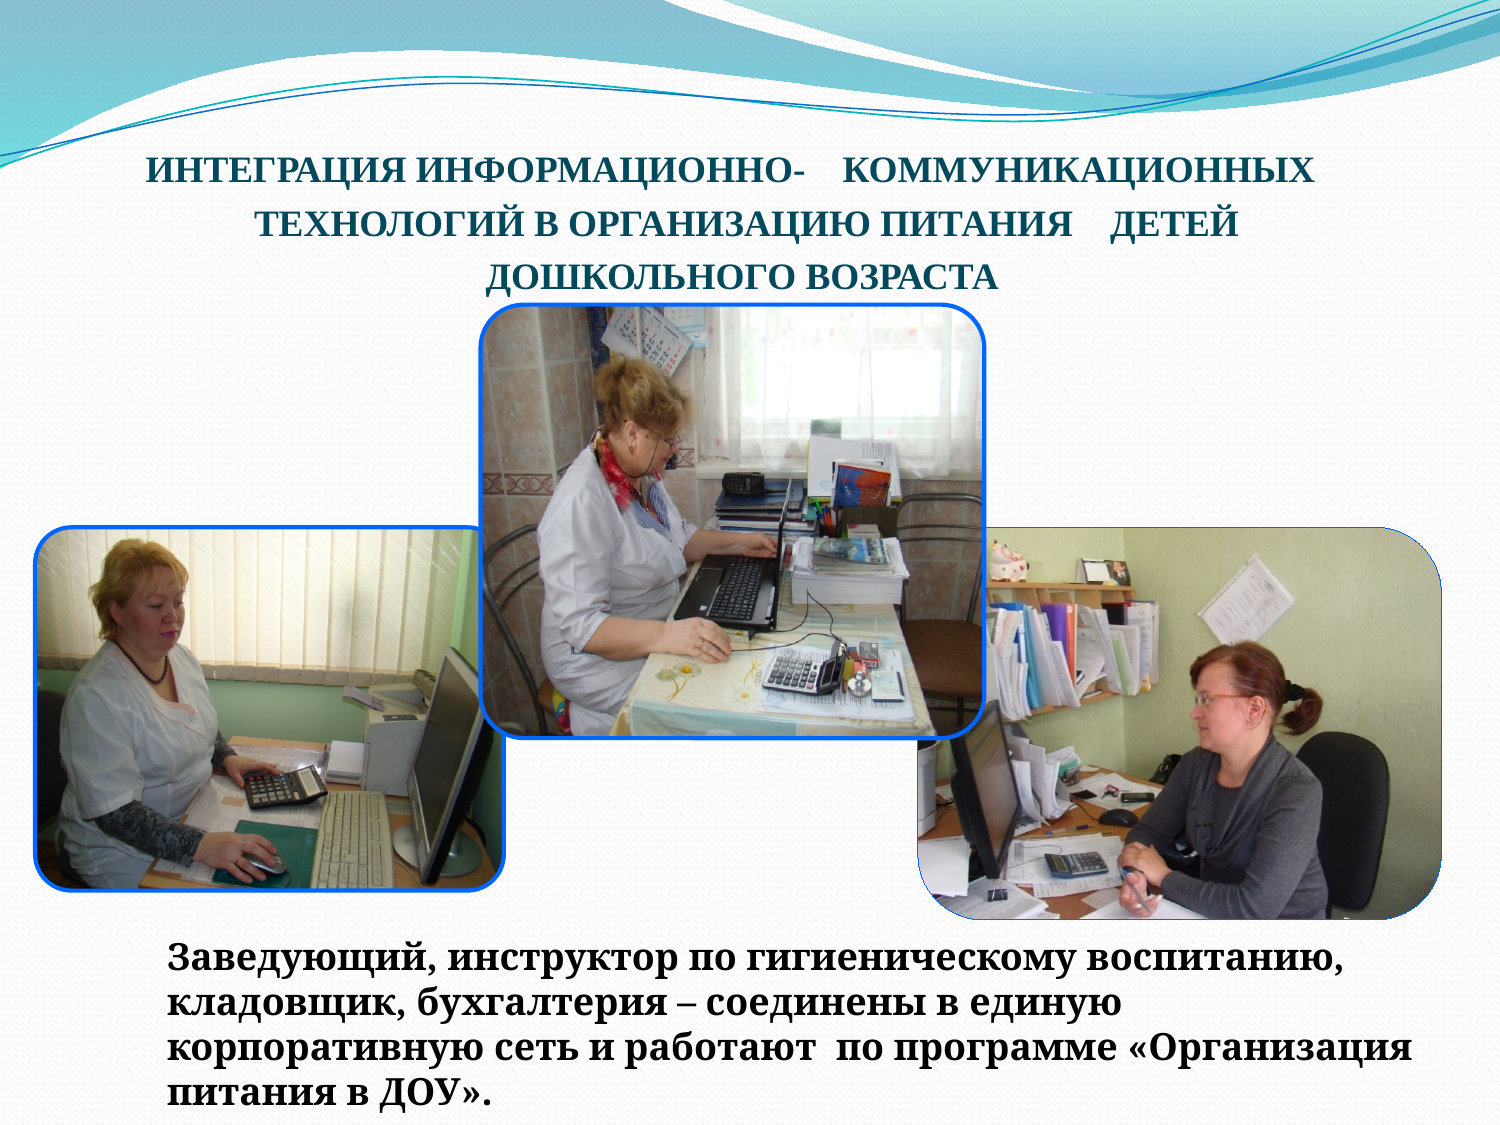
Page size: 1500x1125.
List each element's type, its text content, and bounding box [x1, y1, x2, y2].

picture [917, 527, 1442, 921]
list ИНТЕГРАЦИЯ ИНФОРМАЦИОННО- КОММУНИКАЦИОННЫХ ТЕХНОЛОГИЙ В ОРГАНИЗАЦИЮ ПИТАНИЯ ДЕТЕЙ ДОШКОЛЬНОГО ВОЗРАСТА [70, 128, 1383, 305]
text_box [32, 525, 506, 893]
text_box [478, 302, 987, 741]
text_box Заведующий, инструктор по гигиеническому воспитанию, кладовщик, бухгалтерия – соединены в единую корпоративную сеть и работают по программе «Организация питания в ДОУ». [152, 925, 1465, 1121]
